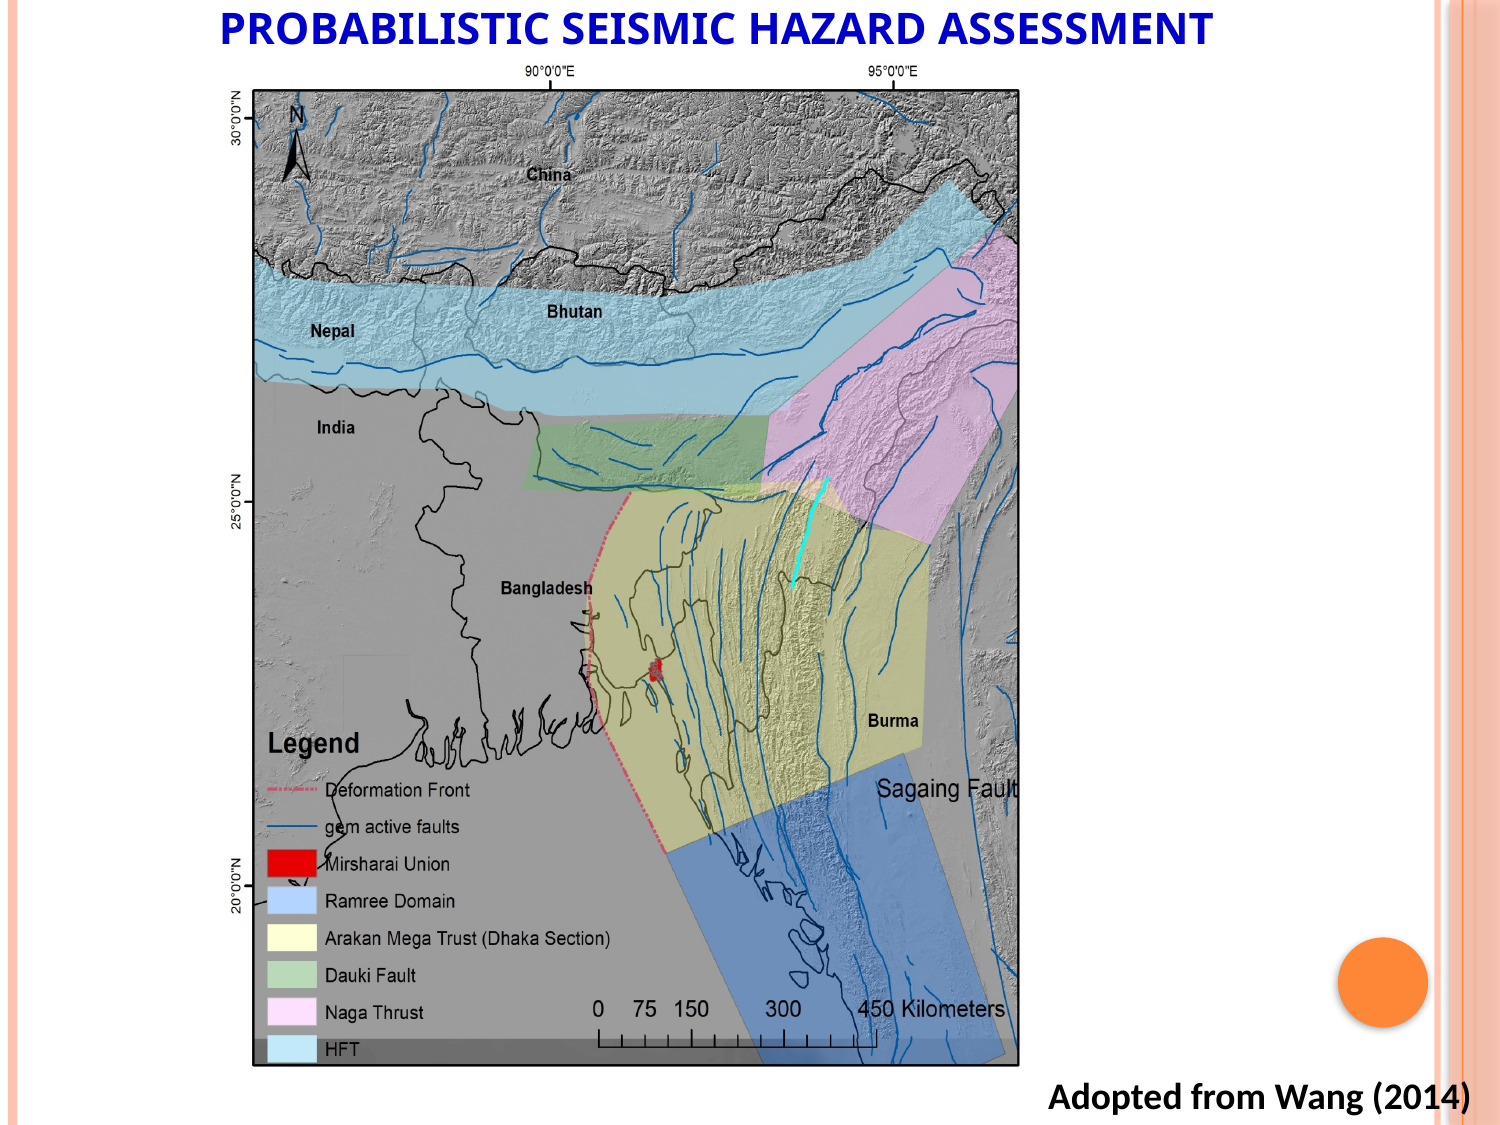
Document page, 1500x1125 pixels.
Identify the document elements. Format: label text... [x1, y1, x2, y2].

picture [211, 39, 1038, 1099]
text_box PROBABILISTIC SEISMIC HAZARD ASSESSMENT [69, 0, 1364, 63]
text_box Adopted from Wang (2014) [1033, 1064, 1487, 1125]
